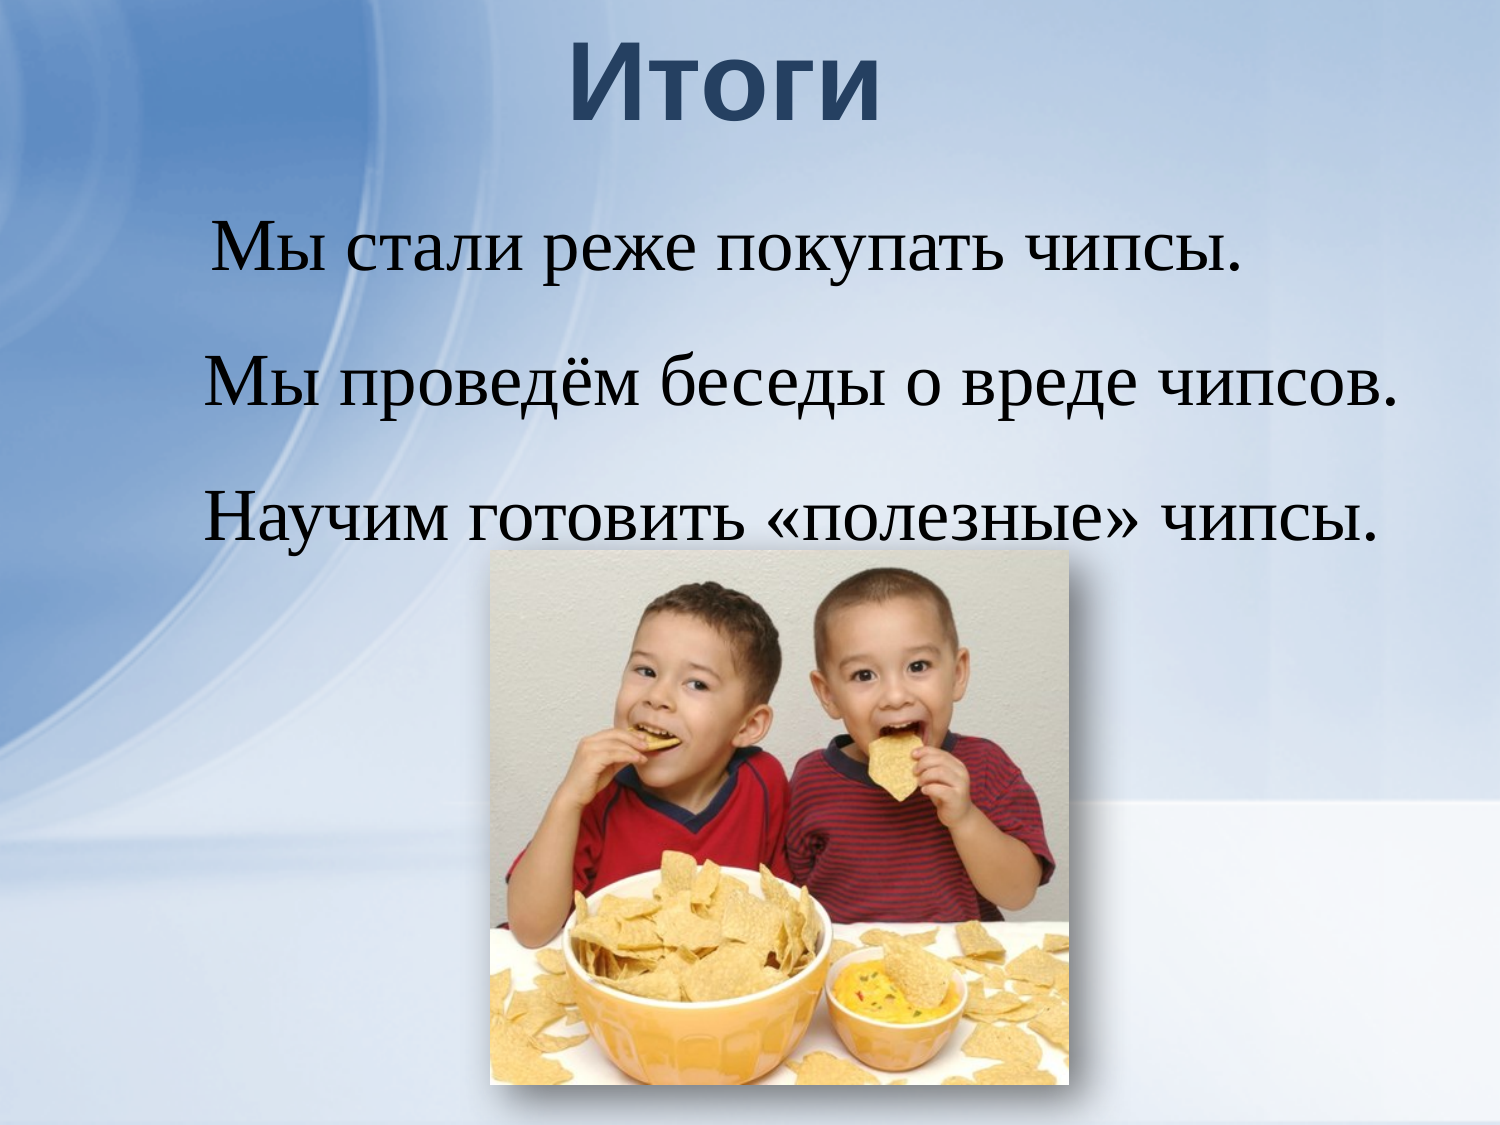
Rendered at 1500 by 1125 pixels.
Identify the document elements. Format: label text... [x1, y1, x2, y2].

picture [0, 0, 1500, 1125]
text_box Мы стали реже покупать чипсы. Мы проведём беседы о вреде чипсов. Научим готовить «полезные» чипсы. [188, 142, 1417, 563]
text_box Итоги [551, 0, 901, 142]
